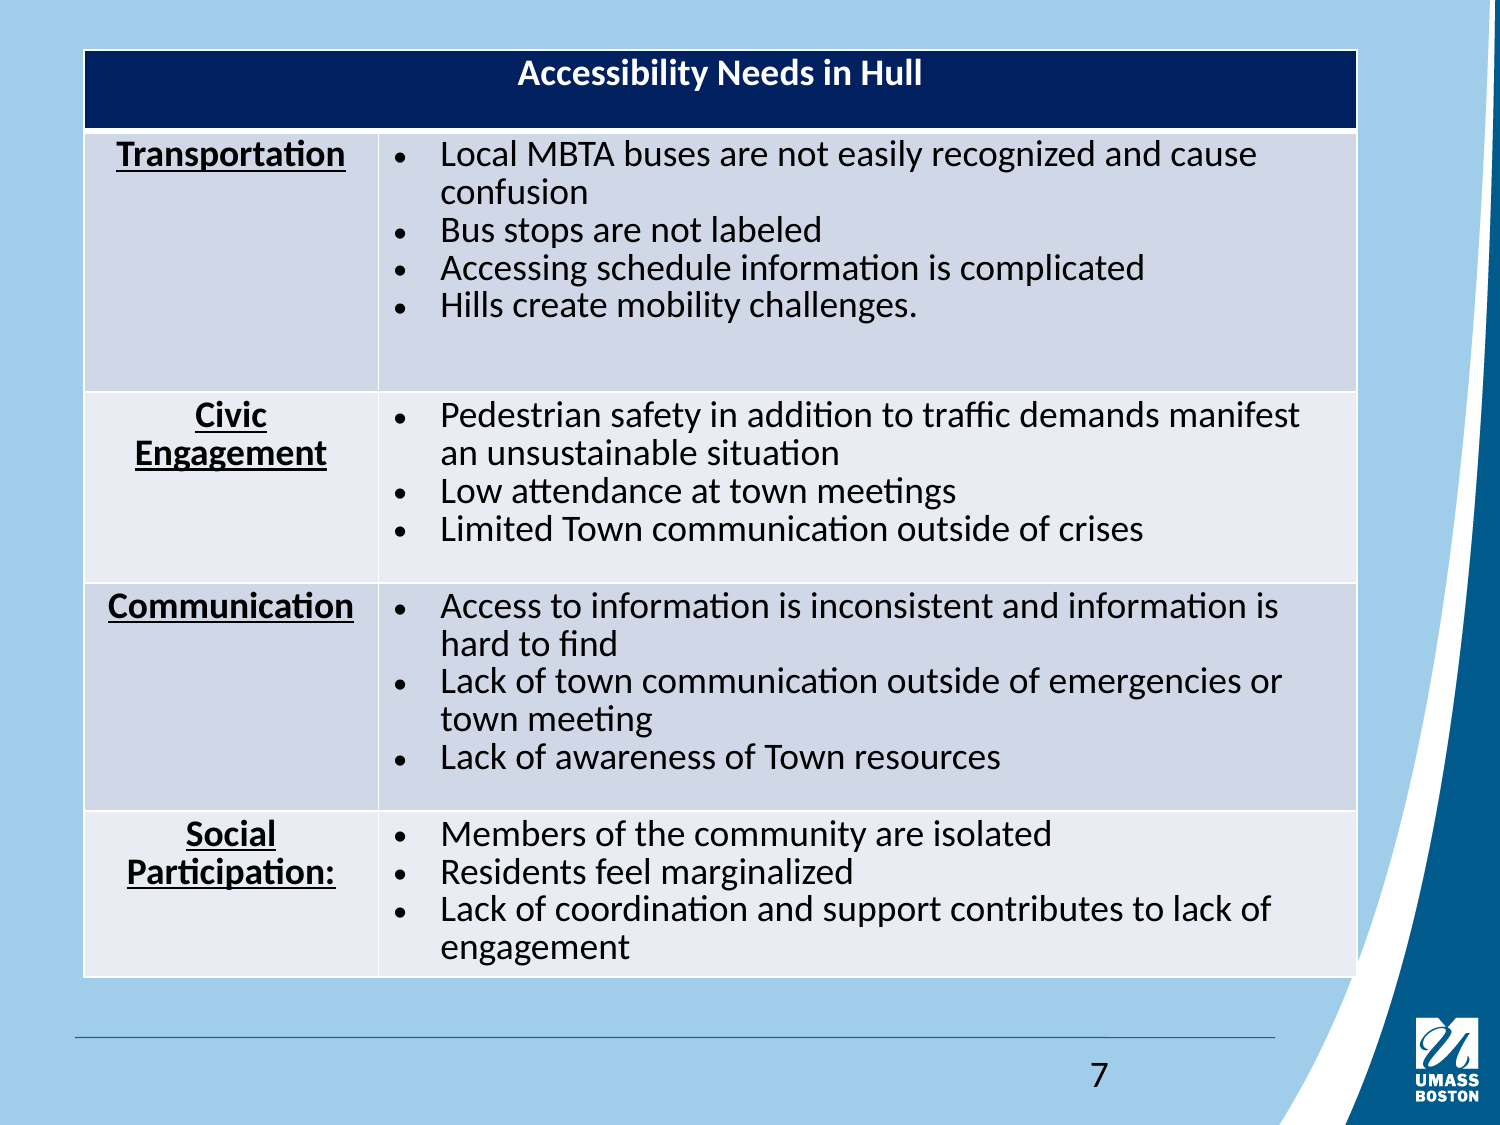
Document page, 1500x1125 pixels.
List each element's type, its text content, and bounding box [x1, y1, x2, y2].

table_cell Pedestrian safety in addition to traffic demands manifest an unsustainable situation Low attendance at town meetings Limited Town communication outside of crises [379, 393, 1356, 582]
table_cell Transportation [85, 134, 378, 391]
table_cell Civic Engagement [85, 393, 378, 582]
table_cell Local MBTA buses are not easily recognized and cause confusion Bus stops are not labeled Accessing schedule information is complicated Hills create mobility challenges. [379, 134, 1356, 391]
table_cell Members of the community are isolated Residents feel marginalized Lack of coordination and support contributes to lack of engagement [379, 812, 1356, 976]
table_cell Communication [85, 584, 378, 810]
table_header Accessibility Needs in Hull [85, 51, 1356, 128]
slide_number 7 [1074, 1042, 1425, 1103]
table_cell Access to information is inconsistent and information is hard to find Lack of town communication outside of emergencies or town meeting Lack of awareness of Town resources [379, 584, 1356, 810]
picture [0, 0, 1500, 1125]
table_cell Social Participation: [85, 812, 378, 976]
